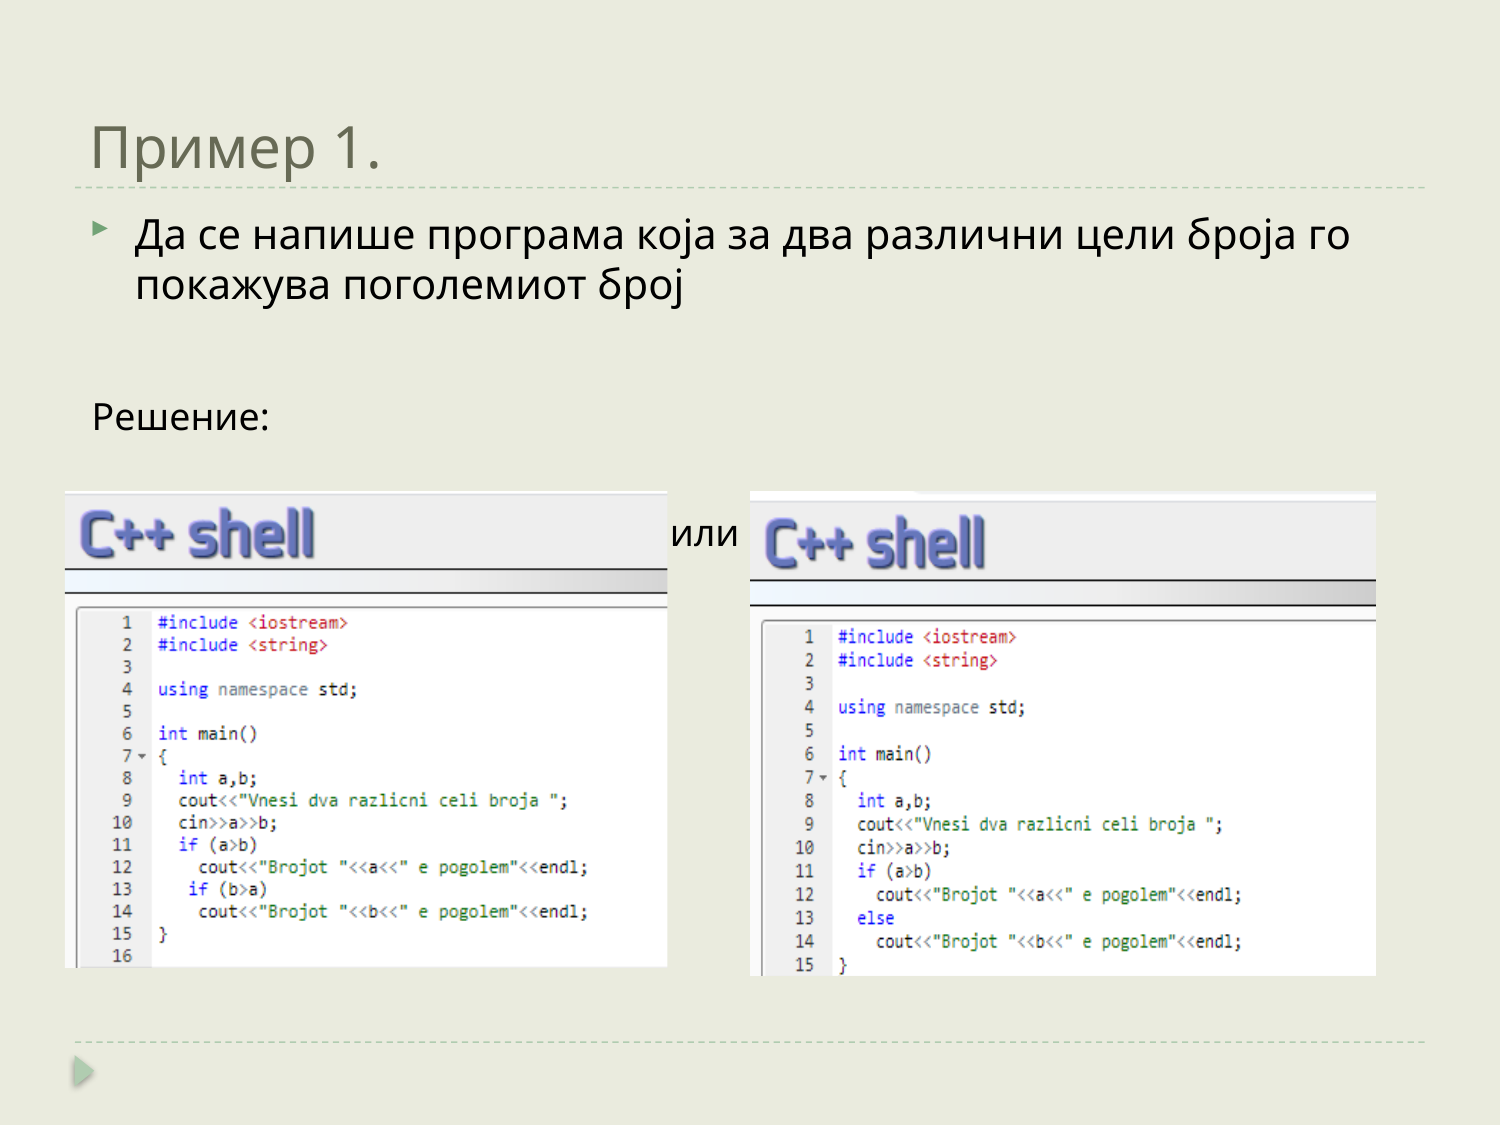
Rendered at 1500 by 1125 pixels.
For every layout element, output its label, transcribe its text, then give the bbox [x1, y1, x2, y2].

text_box Решение: [76, 385, 285, 445]
picture [64, 491, 668, 969]
text_box или [673, 501, 743, 562]
picture [749, 491, 1377, 977]
title Пример 1. [75, 24, 1425, 188]
list Да се напише програма која за два различни цели броја го покажува поголемиот број [75, 200, 1425, 1010]
